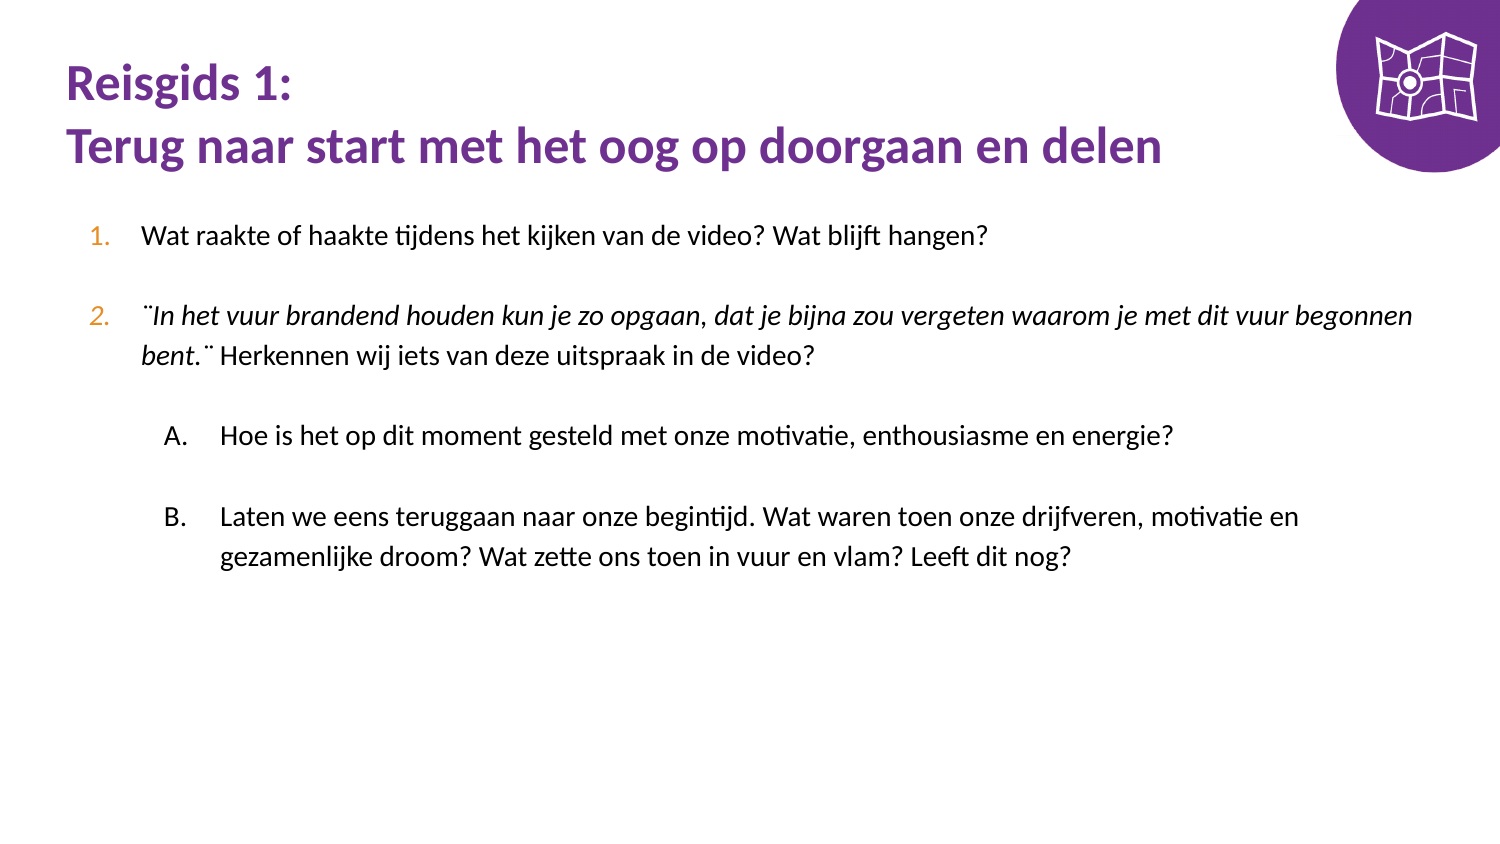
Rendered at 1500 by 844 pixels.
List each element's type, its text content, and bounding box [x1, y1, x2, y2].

title Reisgids 1: Terug naar start met het oog op doorgaan en delen [51, 33, 1322, 128]
picture [1325, 0, 1500, 176]
text_box Wat raakte of haakte tijdens het kijken van de video? Wat blijft hangen? ¨In het vuur brandend houden kun je zo opgaan, dat je bijna zou vergeten waarom je met dit vuur begonnen bent.¨ Herkennen wij iets van deze uitspraak in de video? Hoe is het op dit moment gesteld met onze motivatie, enthousiasme en energie? Laten we eens teruggaan naar onze begintijd. Wat waren toen onze drijfveren, motivatie en gezamenlijke droom? Wat zette ons toen in vuur en vlam? Leeft dit nog? [51, 160, 1449, 722]
